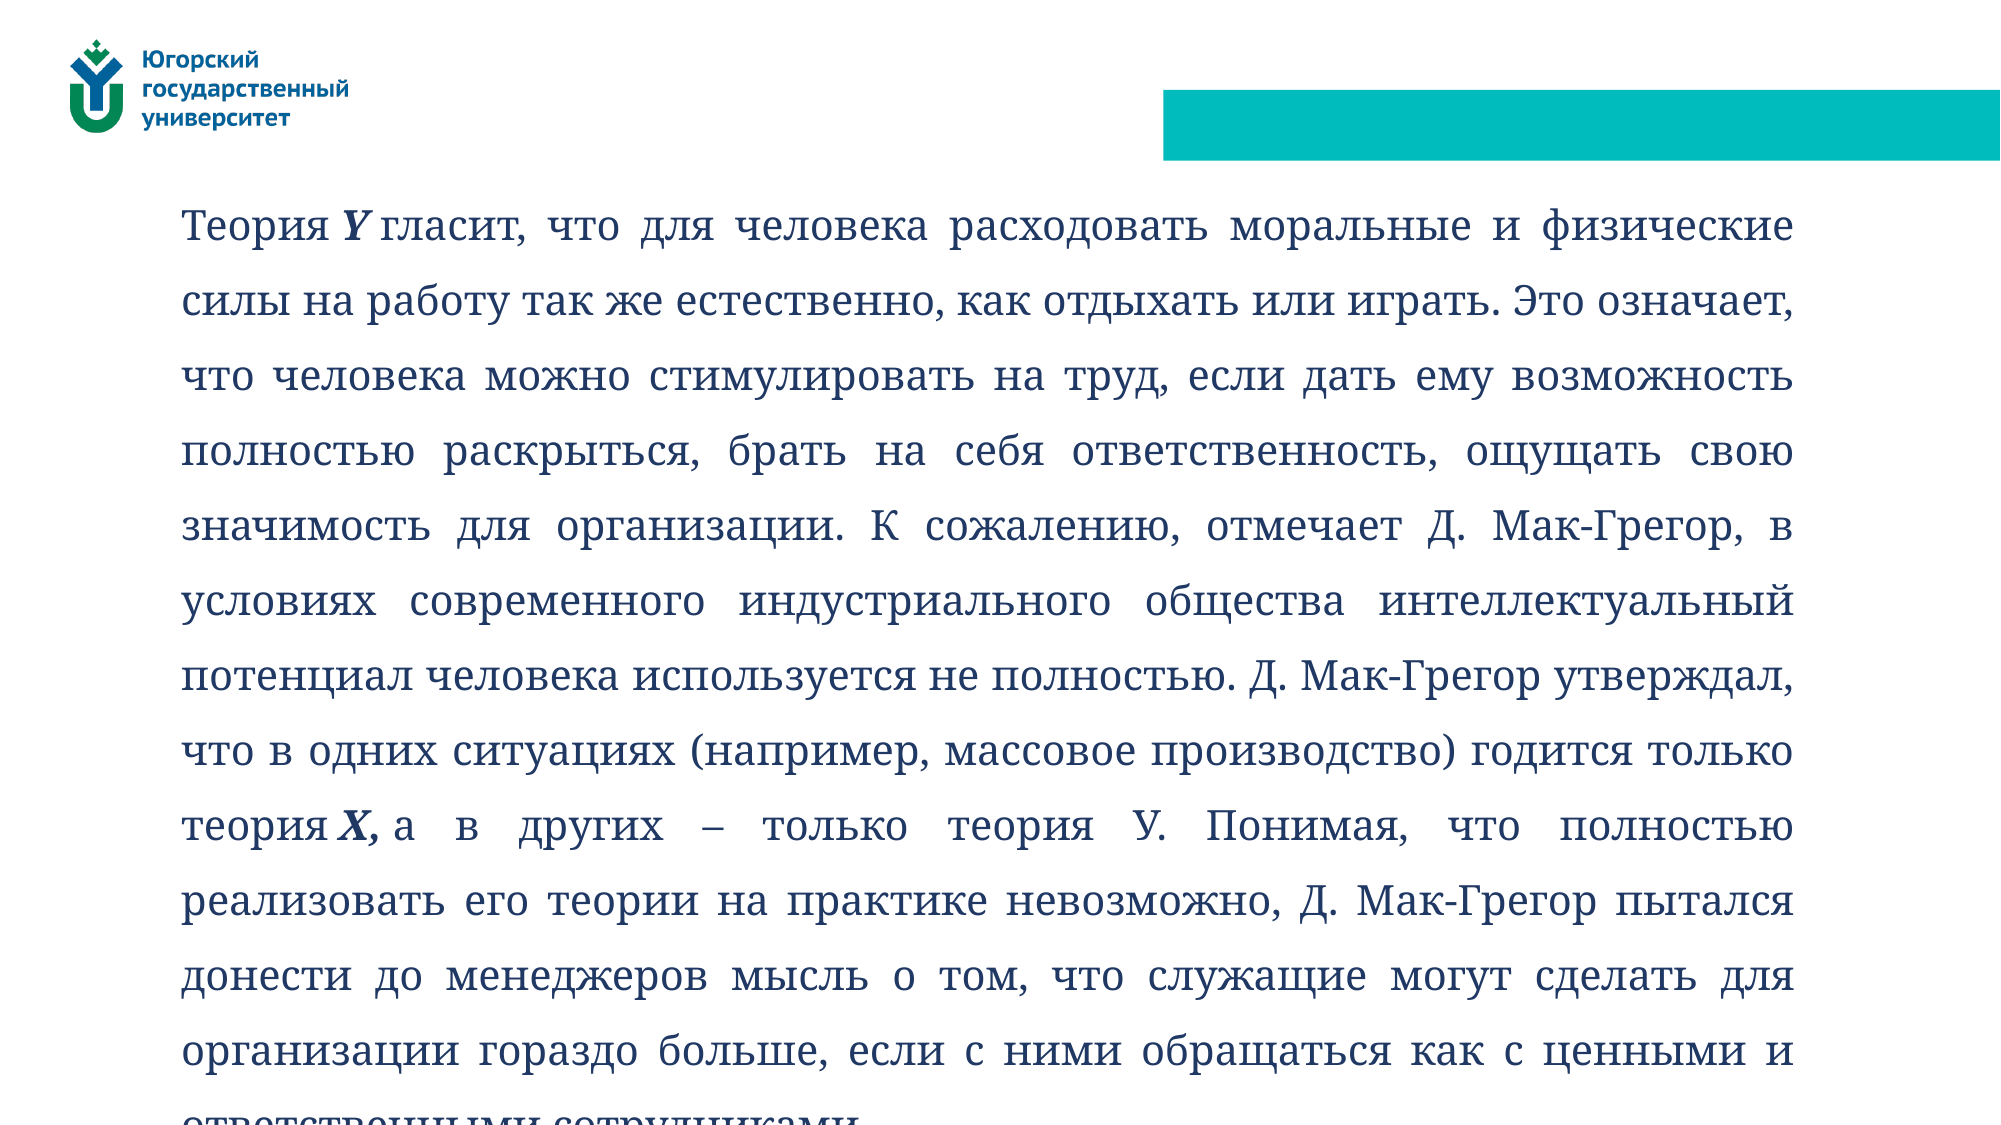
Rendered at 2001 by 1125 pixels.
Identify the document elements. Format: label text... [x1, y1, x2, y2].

text_box [1162, 89, 2000, 162]
picture [70, 39, 348, 133]
text_box Теория Y гласит, что для человека расходовать моральные и физические силы на работу так же естественно, как отдыхать или играть. Это означает, что человека можно стимулировать на труд, если дать ему возможность полностью раскрыться, брать на себя ответственность, ощущать свою значимость для организации. К сожалению, отмечает Д. Мак-Грегор, в условиях современного индустриального общества интеллектуальный потенциал человека используется не полностью. Д. Мак-Грегор утверждал, что в одних ситуациях (например, массовое производство) годится только теория X, а в других – только теория У. Понимая, что полностью реализовать его теории на практике невозможно, Д. Мак-Грегор пытался донести до менеджеров мысль о том, что служащие могут сделать для организации гораздо больше, если с ними обращаться как с ценными и ответственными сотрудниками. [166, 166, 1810, 1125]
